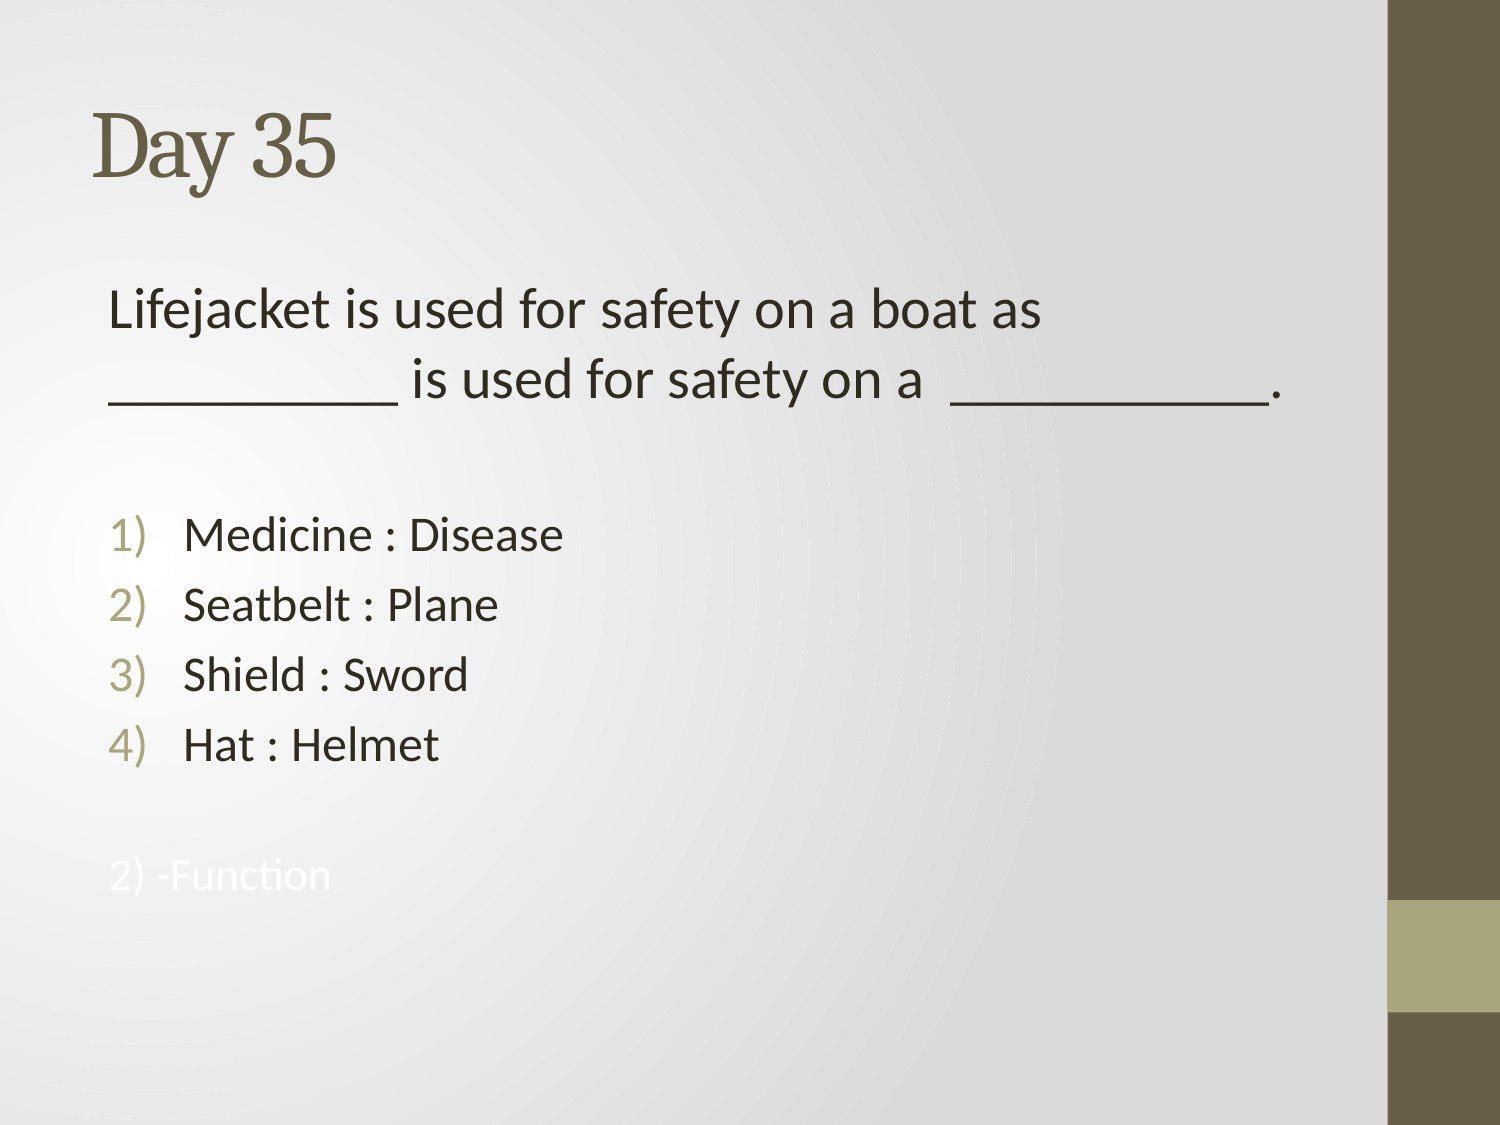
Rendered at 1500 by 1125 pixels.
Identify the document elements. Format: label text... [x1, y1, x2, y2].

title Day 35 [75, 45, 1325, 233]
list Lifejacket is used for safety on a boat as __________ is used for safety on a ___________. Medicine : Disease Seatbelt : Plane Shield : Sword Hat : Helmet 2) -Function [75, 262, 1325, 1050]
